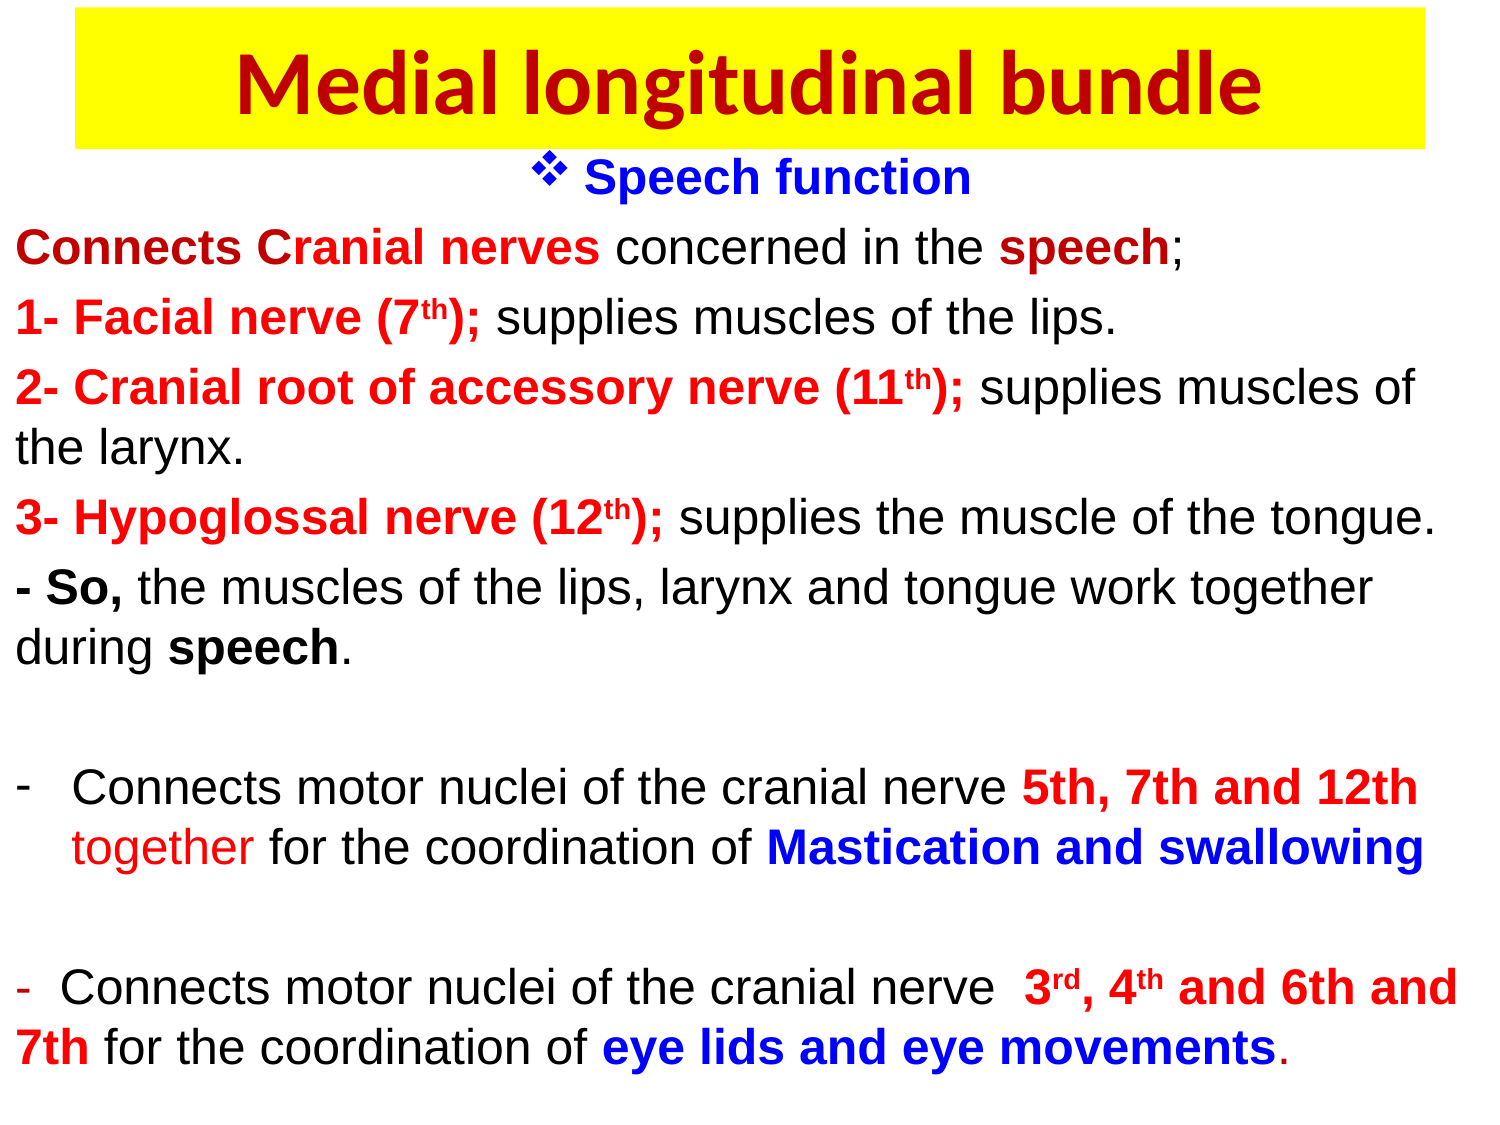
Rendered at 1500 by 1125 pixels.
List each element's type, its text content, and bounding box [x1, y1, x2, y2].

title Medial longitudinal bundle [75, 7, 1425, 137]
list Speech function Connects Cranial nerves concerned in the speech; 1- Facial nerve (7th); supplies muscles of the lips. 2- Cranial root of accessory nerve (11th); supplies muscles of the larynx. 3- Hypoglossal nerve (12th); supplies the muscle of the tongue. - So, the muscles of the lips, larynx and tongue work together during speech. Connects motor nuclei of the cranial nerve 5th, 7th and 12th together for the coordination of Mastication and swallowing - Connects motor nuclei of the cranial nerve 3rd, 4th and 6th and 7th for the coordination of eye lids and eye movements. [0, 137, 1500, 1090]
